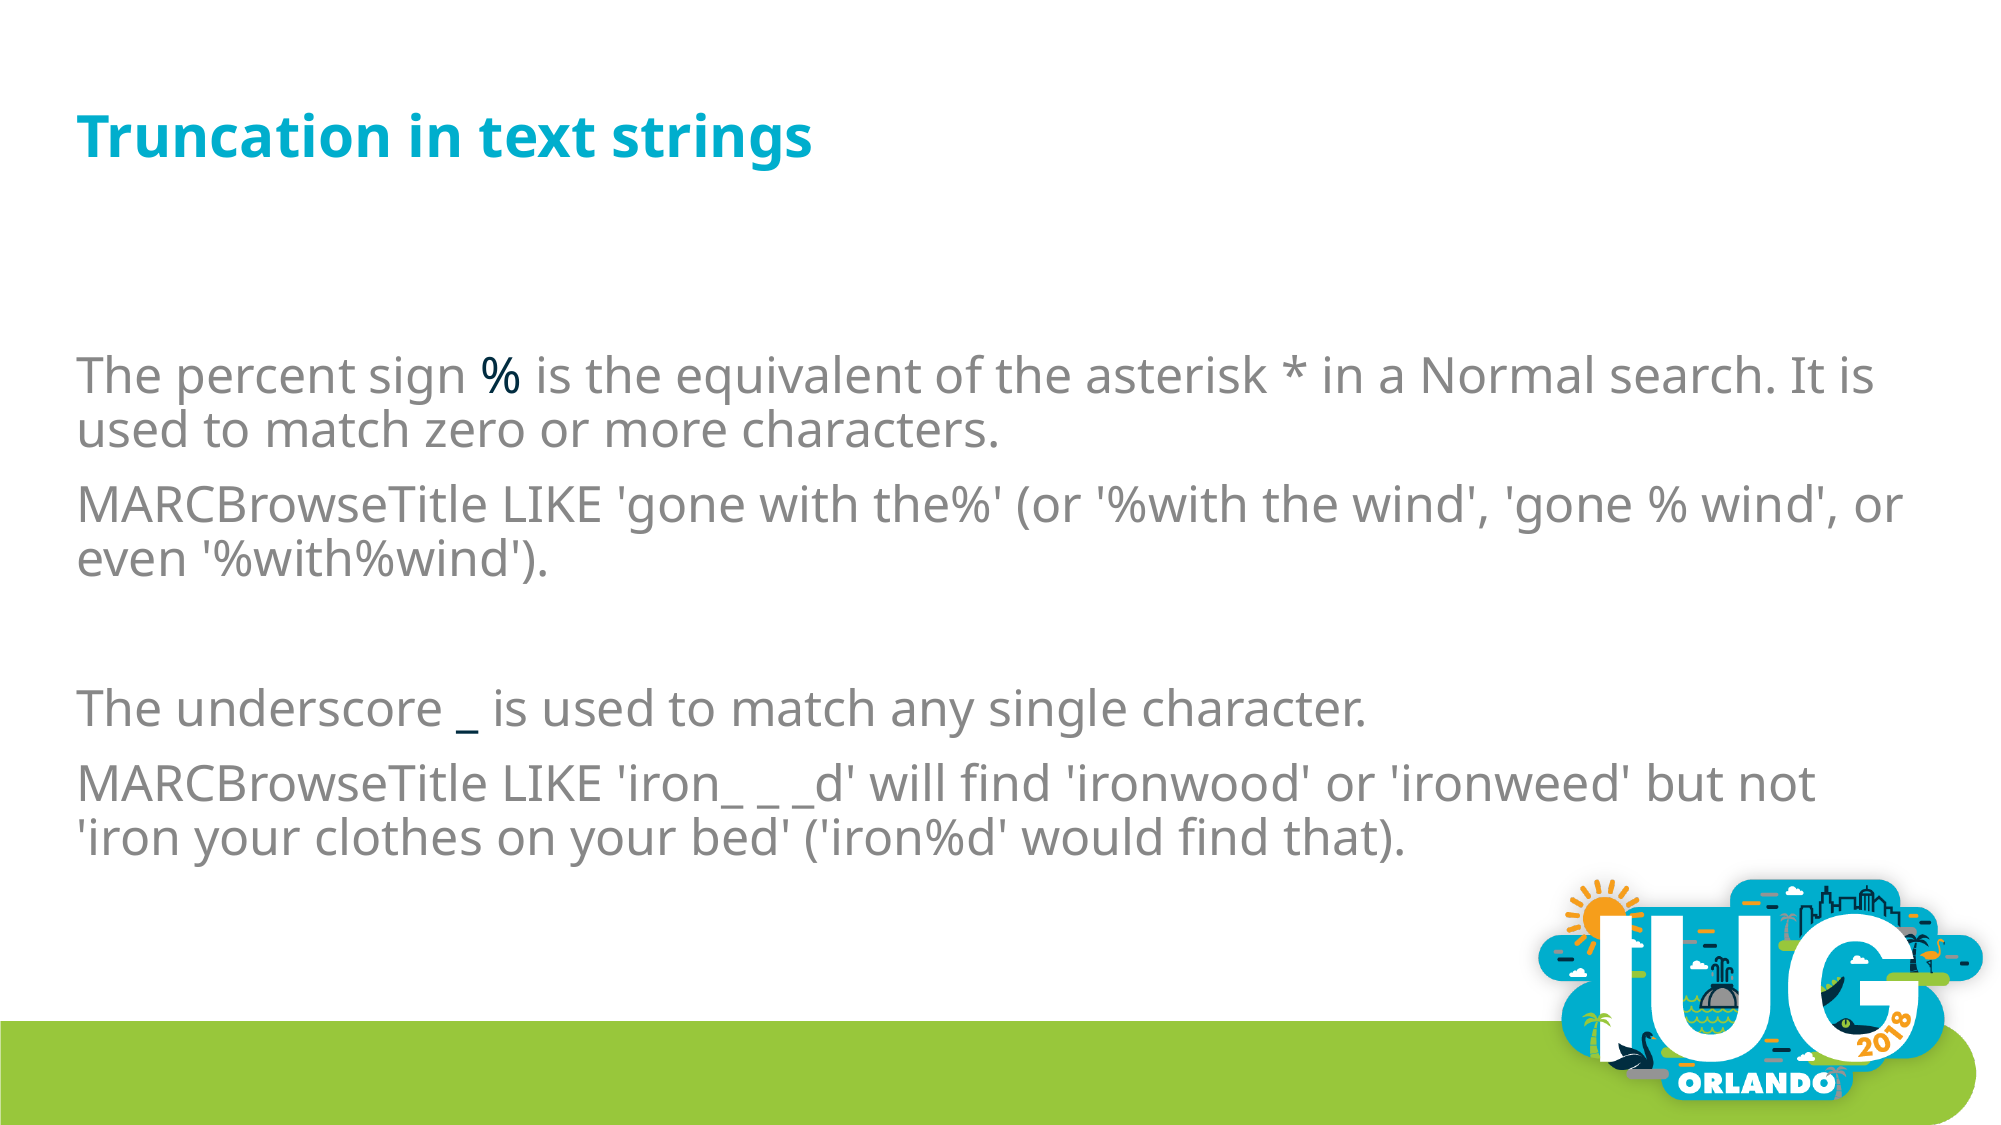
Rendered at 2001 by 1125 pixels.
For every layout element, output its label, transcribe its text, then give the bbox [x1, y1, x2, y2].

title Truncation in text strings [60, 82, 1786, 194]
picture [0, 0, 2001, 1125]
list The percent sign % is the equivalent of the asterisk * in a Normal search. It is used to match zero or more characters. MARCBrowseTitle LIKE 'gone with the%' (or '%with the wind', 'gone % wind', or even '%with%wind'). The underscore _ is used to match any single character. MARCBrowseTitle LIKE 'iron_ _ _d' will find 'ironwood' or 'ironweed' but not 'iron your clothes on your bed' ('iron%d' would find that). [60, 343, 1935, 980]
